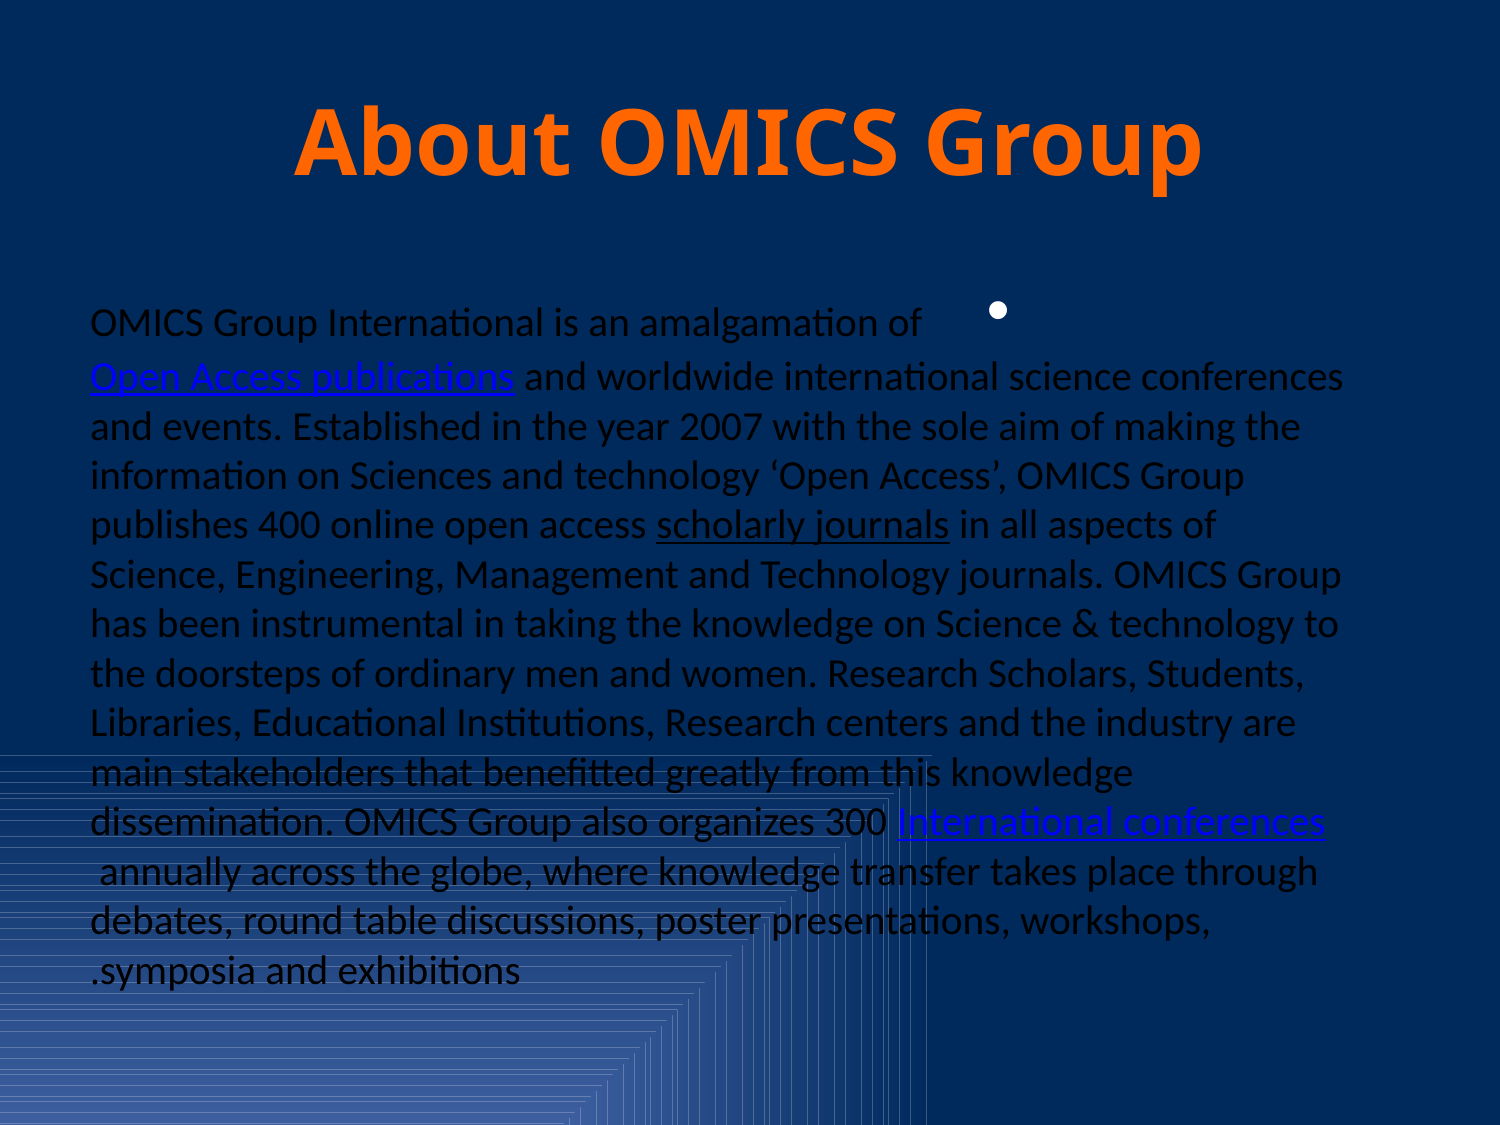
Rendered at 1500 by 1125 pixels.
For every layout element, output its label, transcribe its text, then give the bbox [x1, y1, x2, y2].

list OMICS Group International is an amalgamation of Open Access publications and worldwide international science conferences and events. Established in the year 2007 with the sole aim of making the information on Sciences and technology ‘Open Access’, OMICS Group publishes 400 online open access scholarly journals in all aspects of Science, Engineering, Management and Technology journals. OMICS Group has been instrumental in taking the knowledge on Science & technology to the doorsteps of ordinary men and women. Research Scholars, Students, Libraries, Educational Institutions, Research centers and the industry are main stakeholders that benefitted greatly from this knowledge dissemination. OMICS Group also organizes 300 International conferences annually across the globe, where knowledge transfer takes place through debates, round table discussions, poster presentations, workshops, symposia and exhibitions. [75, 262, 1425, 1005]
title About OMICS Group [75, 45, 1425, 233]
